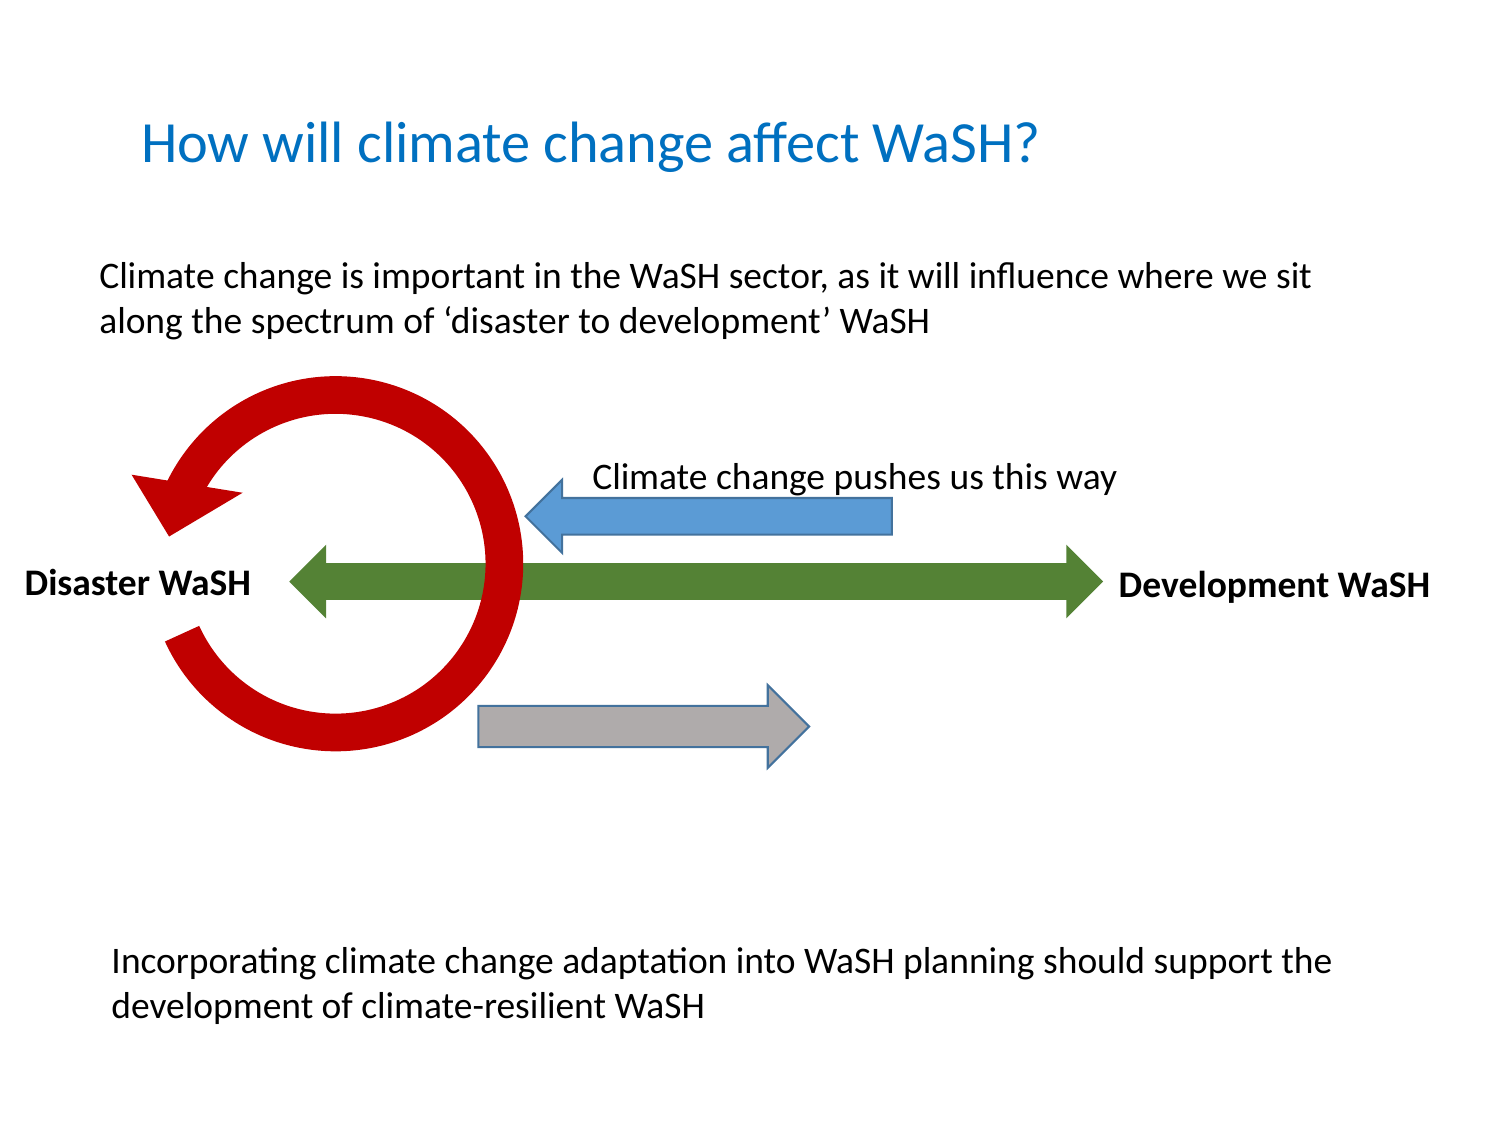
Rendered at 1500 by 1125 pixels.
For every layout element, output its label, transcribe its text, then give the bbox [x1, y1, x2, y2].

text_box Incorporating climate change adaptation into WaSH planning should support the development of climate-resilient WaSH [96, 928, 1432, 1034]
text_box [164, 614, 517, 752]
text_box [1065, 614, 1072, 620]
text_box [477, 682, 811, 771]
text_box [130, 375, 524, 550]
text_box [8, 550, 1447, 614]
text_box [525, 444, 1150, 553]
text_box [320, 614, 327, 620]
text_box Climate change is important in the WaSH sector, as it will influence where we sit along the spectrum of ‘disaster to development’ WaSH [84, 243, 1420, 349]
text_box [320, 543, 327, 550]
text_box How will climate change affect WaSH? [126, 96, 1057, 182]
